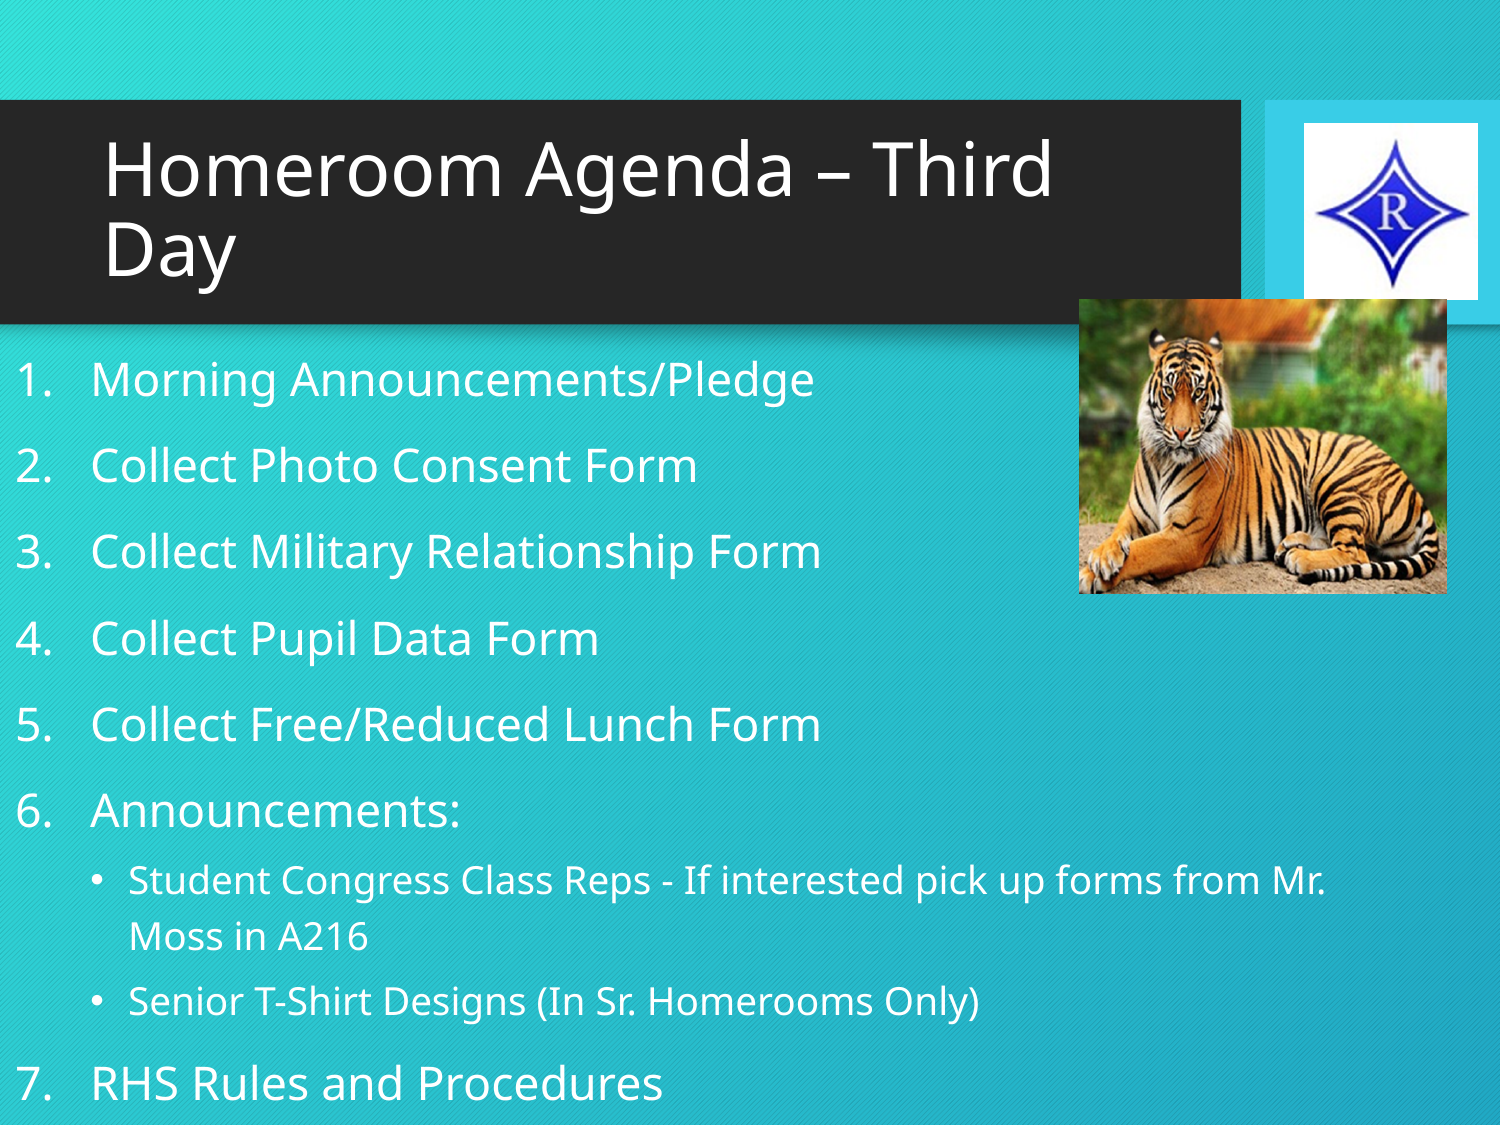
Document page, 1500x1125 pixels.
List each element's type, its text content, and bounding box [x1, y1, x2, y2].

picture [0, 123, 1500, 594]
title Homeroom Agenda – Third Day [87, 123, 1219, 301]
list Morning Announcements/Pledge Collect Photo Consent Form Collect Military Relationship Form Collect Pupil Data Form Collect Free/Reduced Lunch Form Announcements: Student Congress Class Reps - If interested pick up forms from Mr. Moss in A216 Senior T-Shirt Designs (In Sr. Homerooms Only) RHS Rules and Procedures [0, 331, 1447, 1125]
